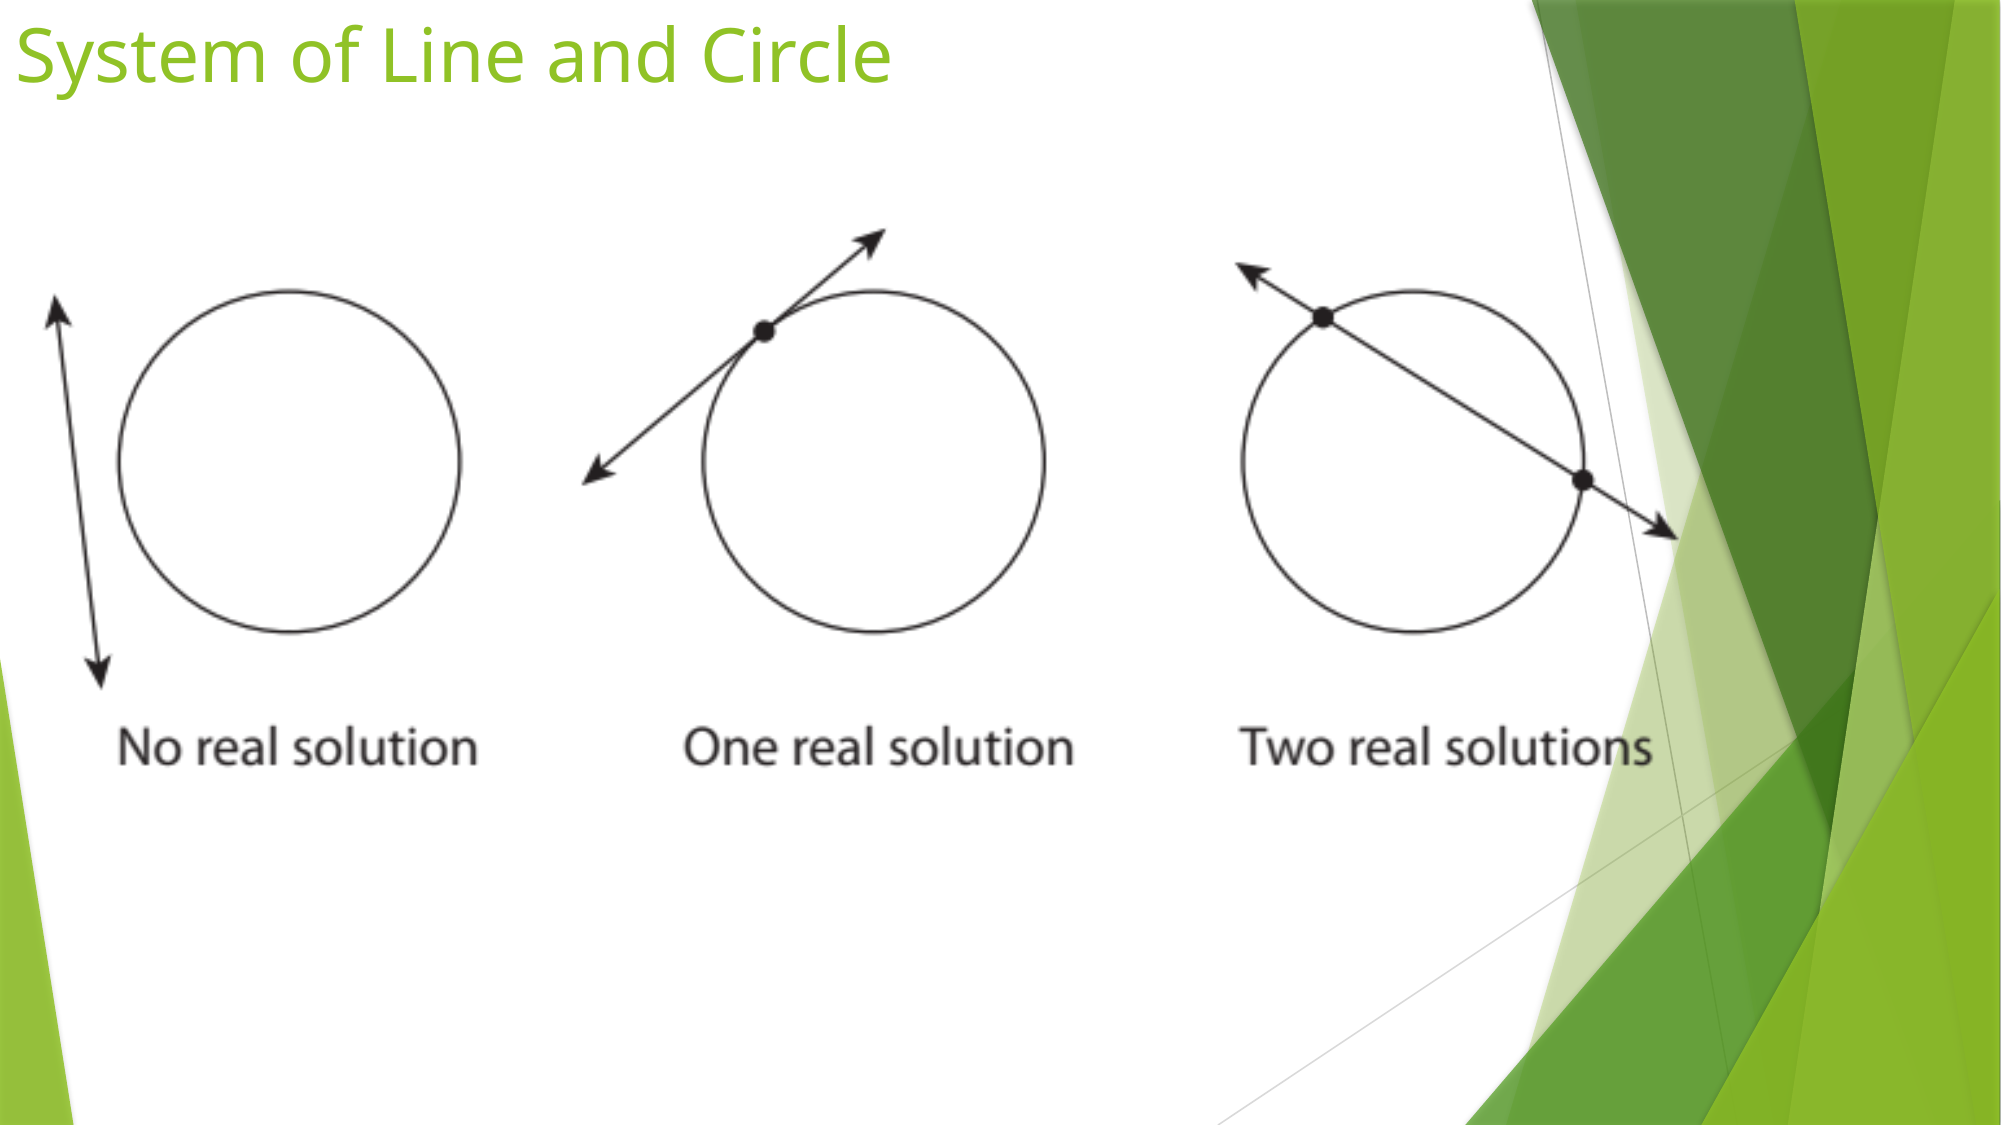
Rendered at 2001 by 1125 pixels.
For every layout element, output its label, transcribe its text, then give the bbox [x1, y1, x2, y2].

title System of Line and Circle [0, 0, 1411, 190]
picture [0, 192, 1772, 939]
